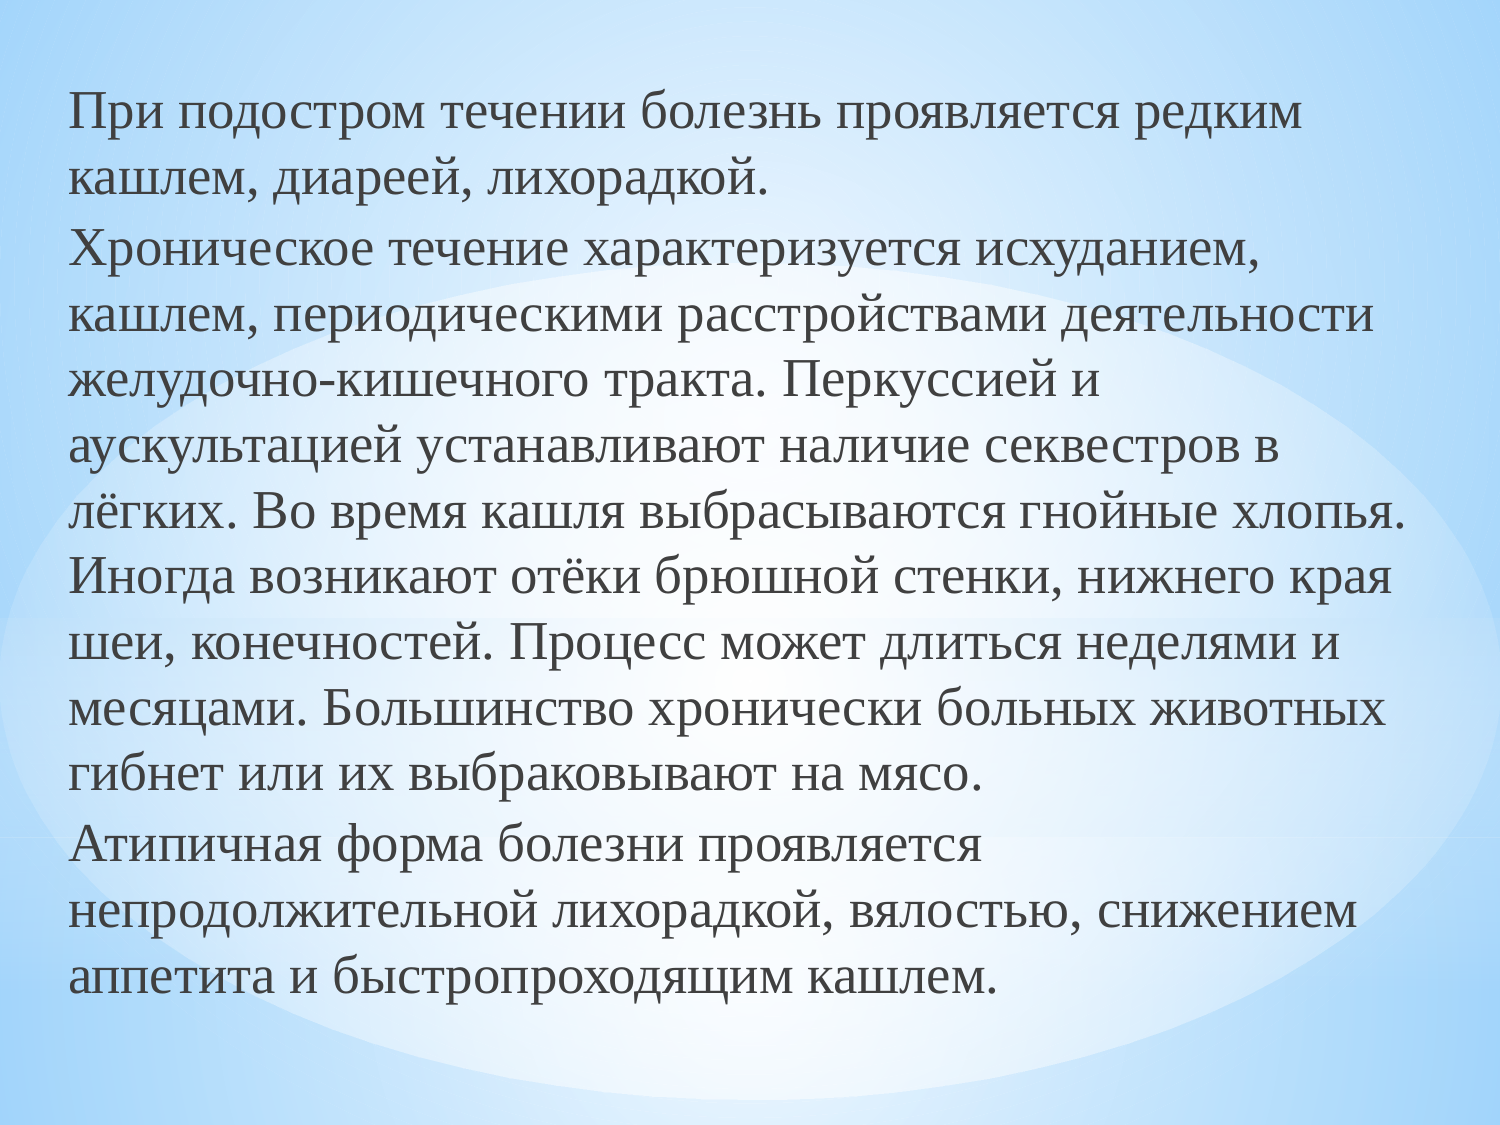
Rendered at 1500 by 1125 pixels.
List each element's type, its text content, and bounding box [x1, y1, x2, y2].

list При подостром течении болезнь проявляется редким кашлем, диареей, лихорадкой. Хроническое течение характеризуется исхуданием, кашлем, периодическими расстройствами деятельности желудочно-кишечного тракта. Перкуссией и аускультацией устанавливают наличие секвестров в лёгких. Во время кашля выбрасываются гнойные хлопья. Иногда возникают отёки брюшной стенки, нижнего края шеи, конечностей. Процесс может длиться неделями и месяцами. Большинство хронически больных животных гибнет или их выбраковывают на мясо. Атипичная форма болезни проявляется непродолжительной лихорадкой, вялостью, снижением аппетита и быстропроходящим кашлем. [53, 66, 1447, 1071]
